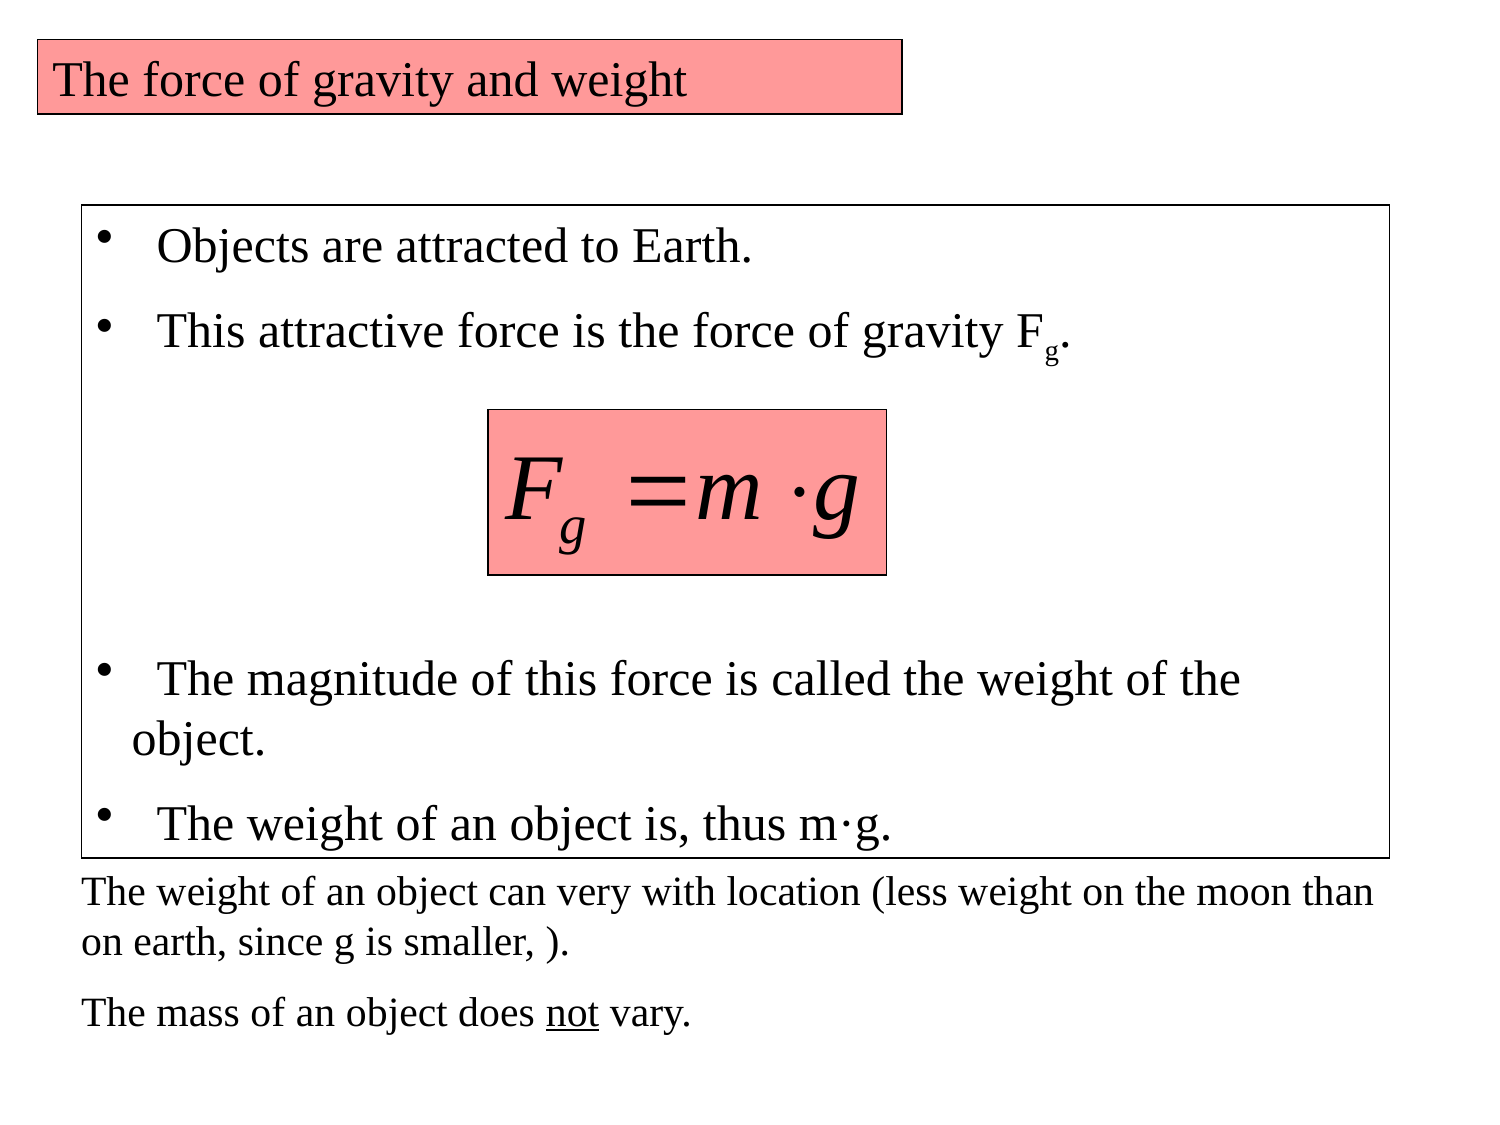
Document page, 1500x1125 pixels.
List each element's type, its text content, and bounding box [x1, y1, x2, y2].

text_box The force of gravity and weight [37, 39, 902, 115]
text_box Objects are attracted to Earth. This attractive force is the force of gravity Fg. The magnitude of this force is called the weight of the object. The weight of an object is, thus m·g. [81, 205, 1390, 859]
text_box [488, 409, 887, 575]
